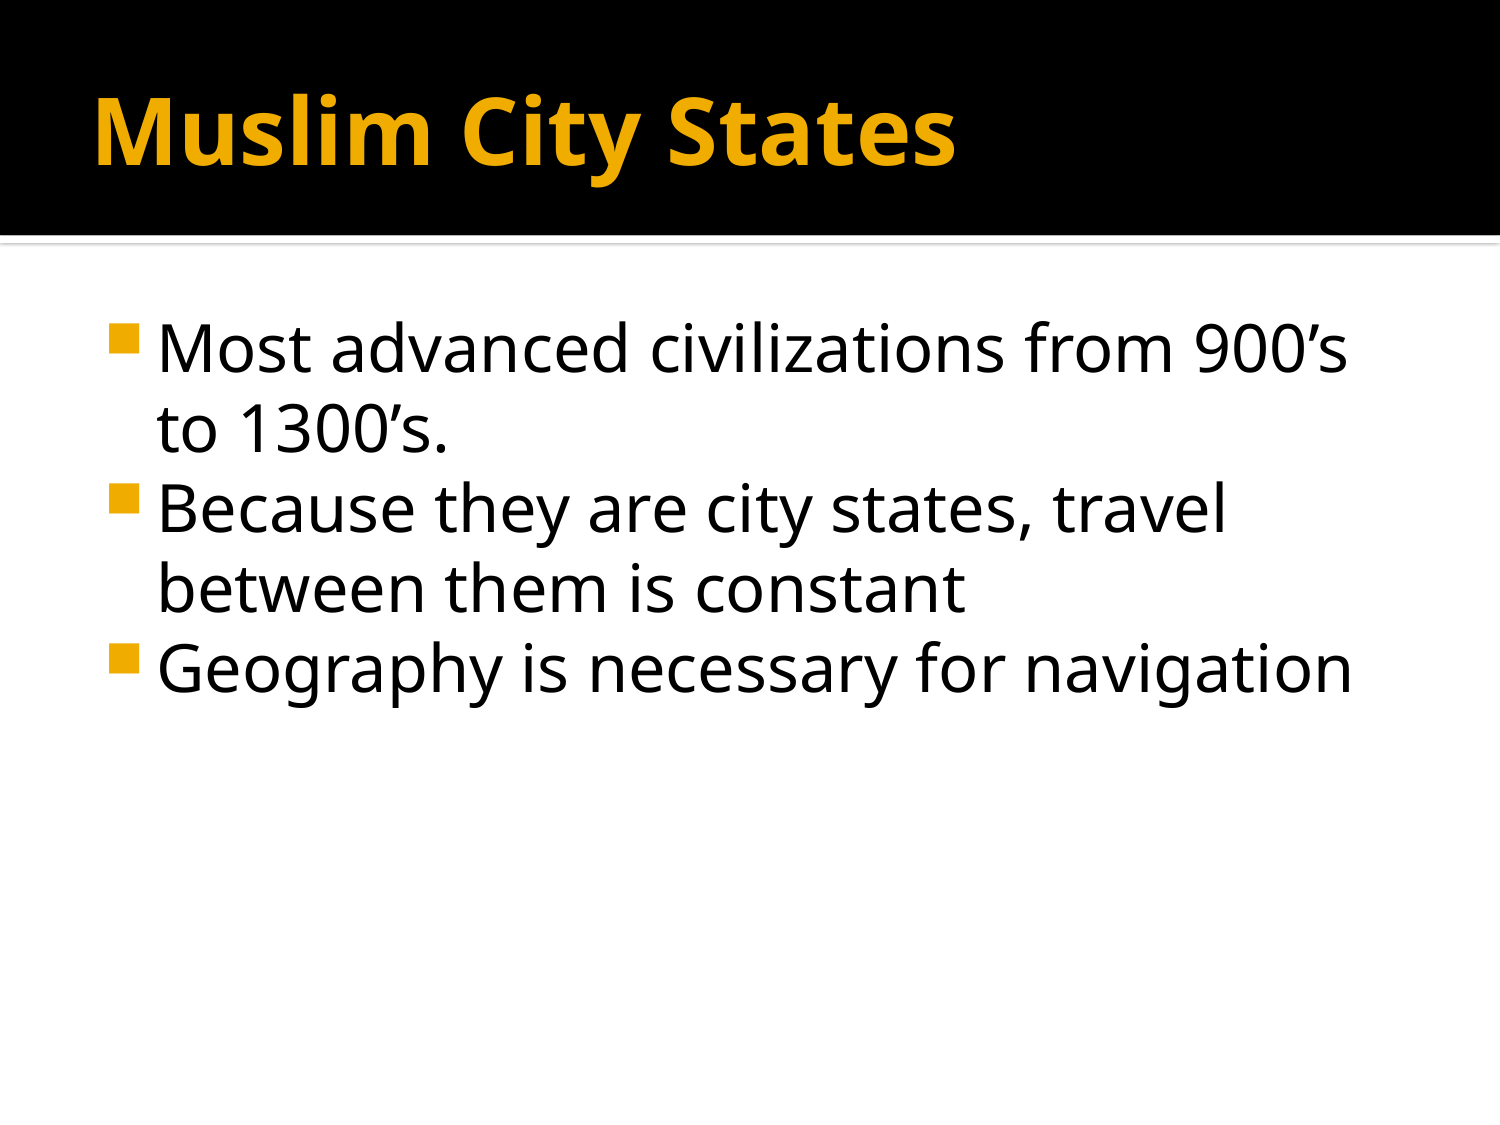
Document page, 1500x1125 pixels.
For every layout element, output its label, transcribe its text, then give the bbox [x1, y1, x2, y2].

title Muslim City States [75, 25, 1425, 231]
list Most advanced civilizations from 900’s to 1300’s. Because they are city states, travel between them is constant Geography is necessary for navigation [75, 291, 1425, 1050]
